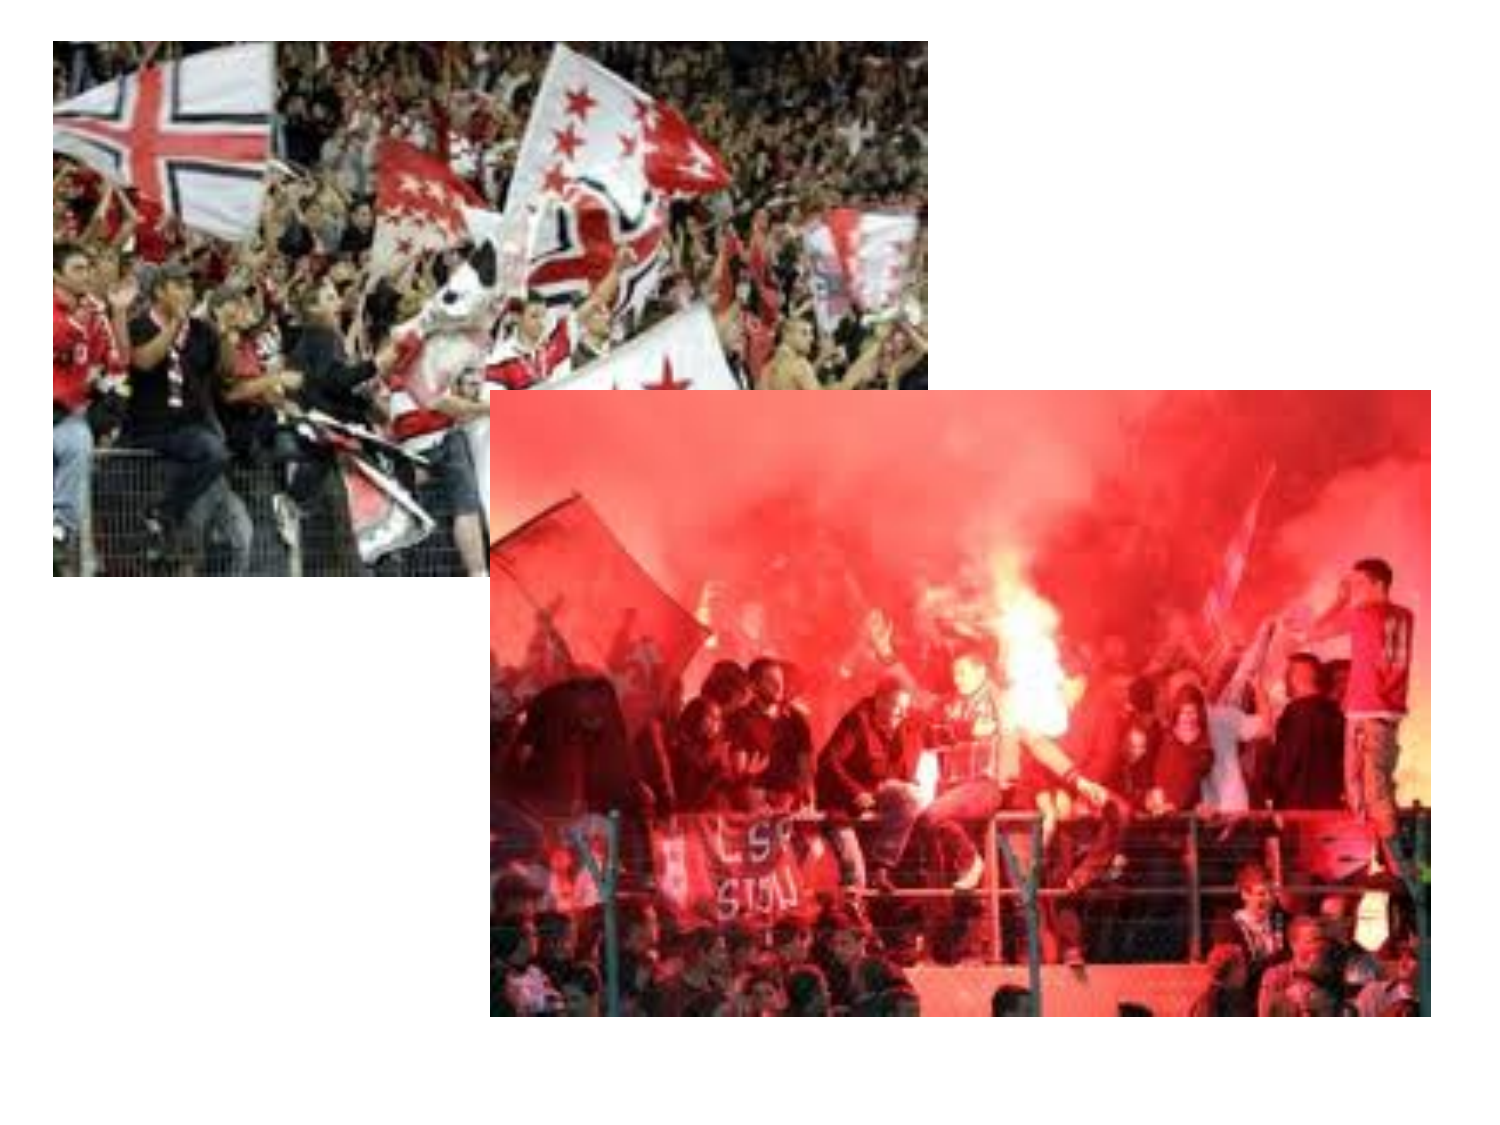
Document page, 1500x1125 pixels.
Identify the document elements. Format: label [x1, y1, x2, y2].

picture [52, 40, 1431, 1017]
